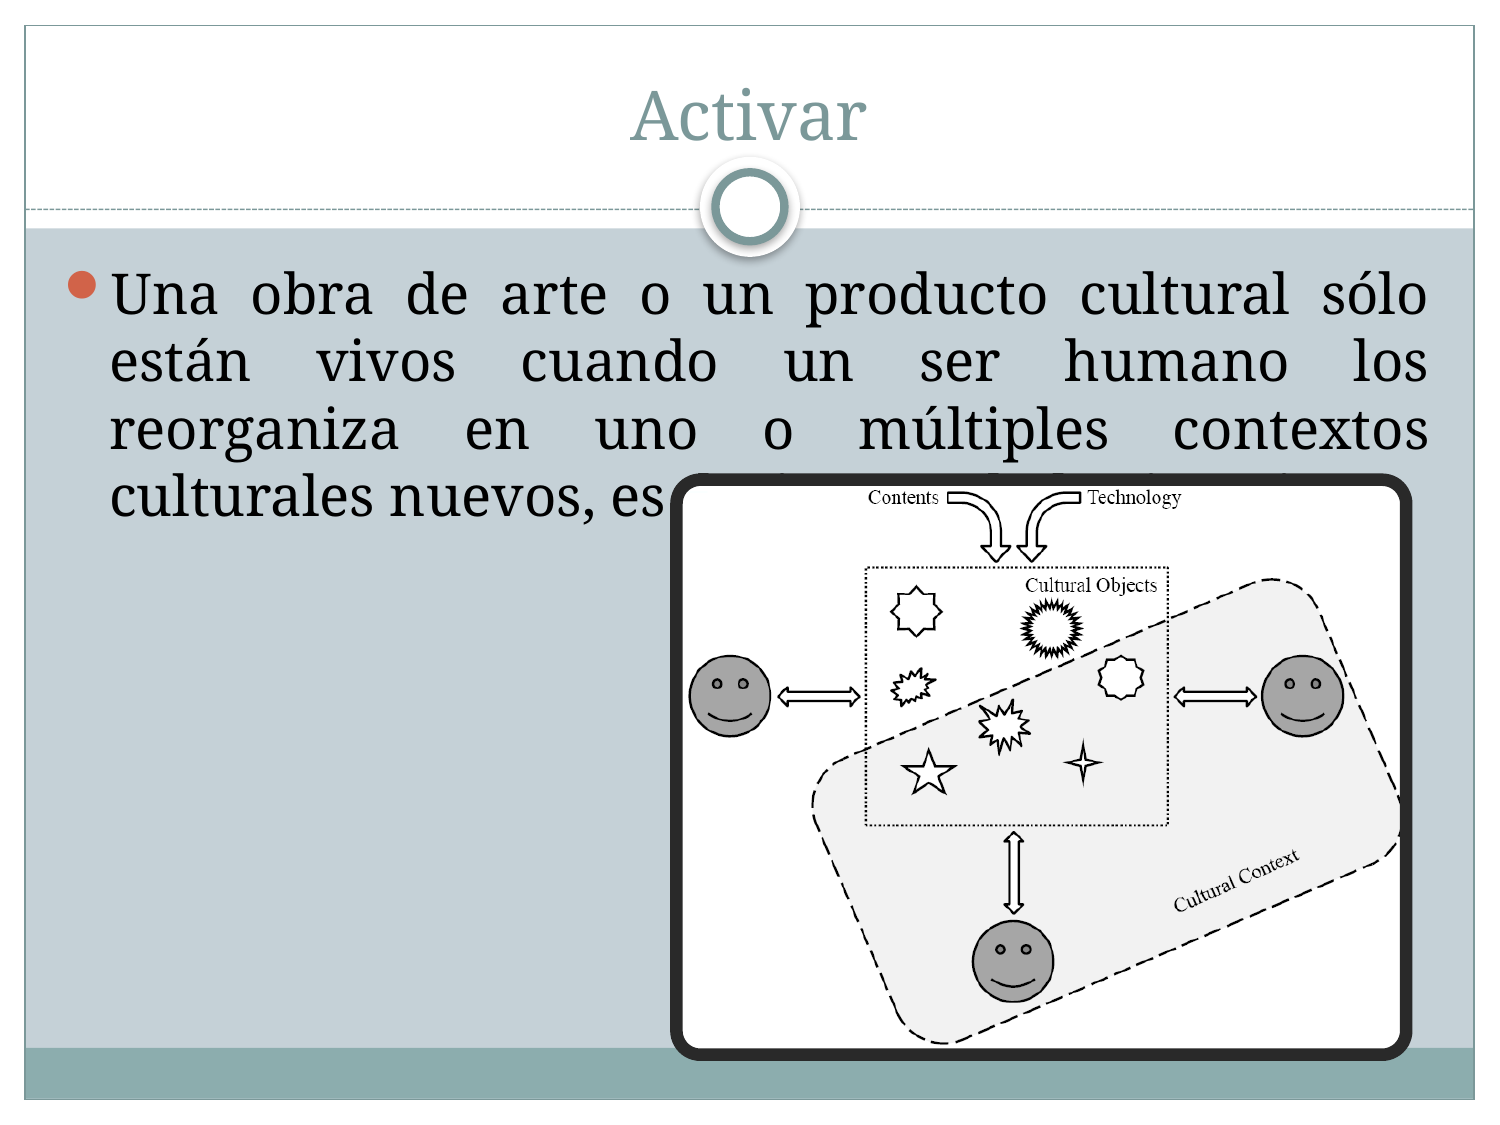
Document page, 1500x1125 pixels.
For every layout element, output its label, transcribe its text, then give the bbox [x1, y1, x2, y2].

picture [676, 479, 1407, 1055]
title Activar [49, 37, 1450, 162]
list Una obra de arte o un producto cultural sólo están vivos cuando un ser humano los reorganiza en uno o múltiples contextos culturales nuevos, es decir, cuando los imagina. [49, 250, 1445, 1001]
